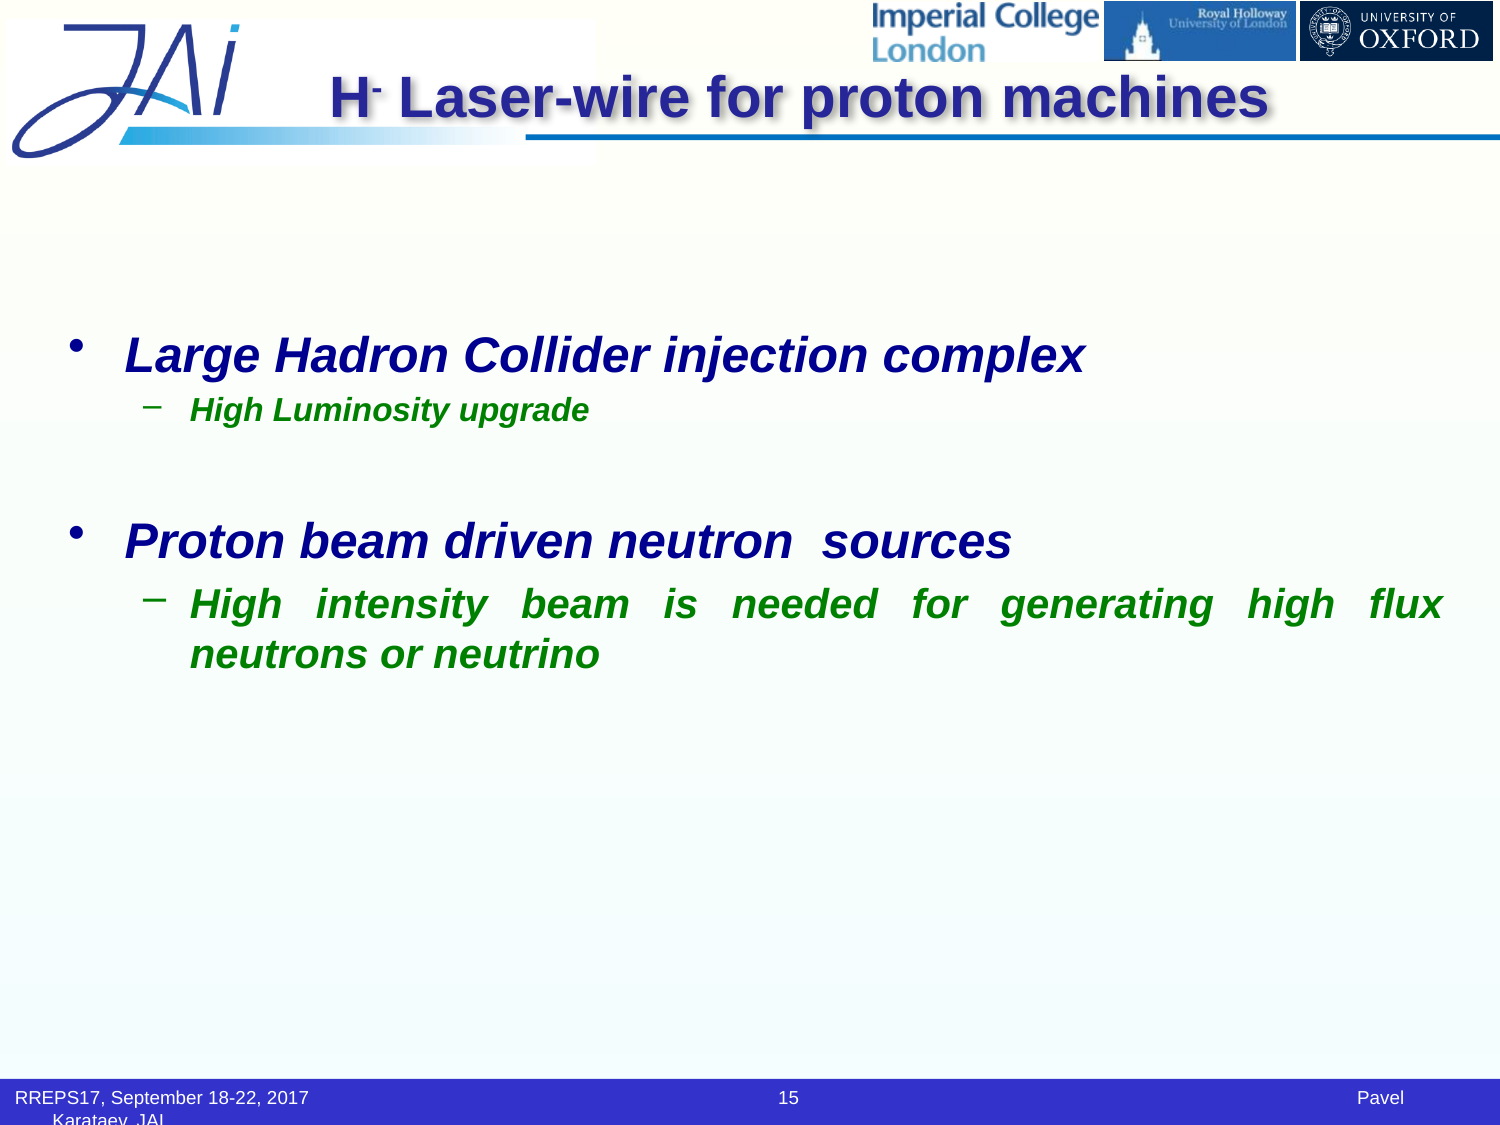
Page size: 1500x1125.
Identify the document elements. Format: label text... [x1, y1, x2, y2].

picture [5, 19, 597, 166]
title H- Laser-wire for proton machines [253, 57, 1347, 130]
text_box Large Hadron Collider injection complex High Luminosity upgrade Proton beam driven neutron sources High intensity beam is needed for generating high flux neutrons or neutrino [53, 314, 1459, 717]
picture [873, 2, 1099, 57]
picture [1104, 1, 1296, 57]
picture [1300, 1, 1493, 61]
